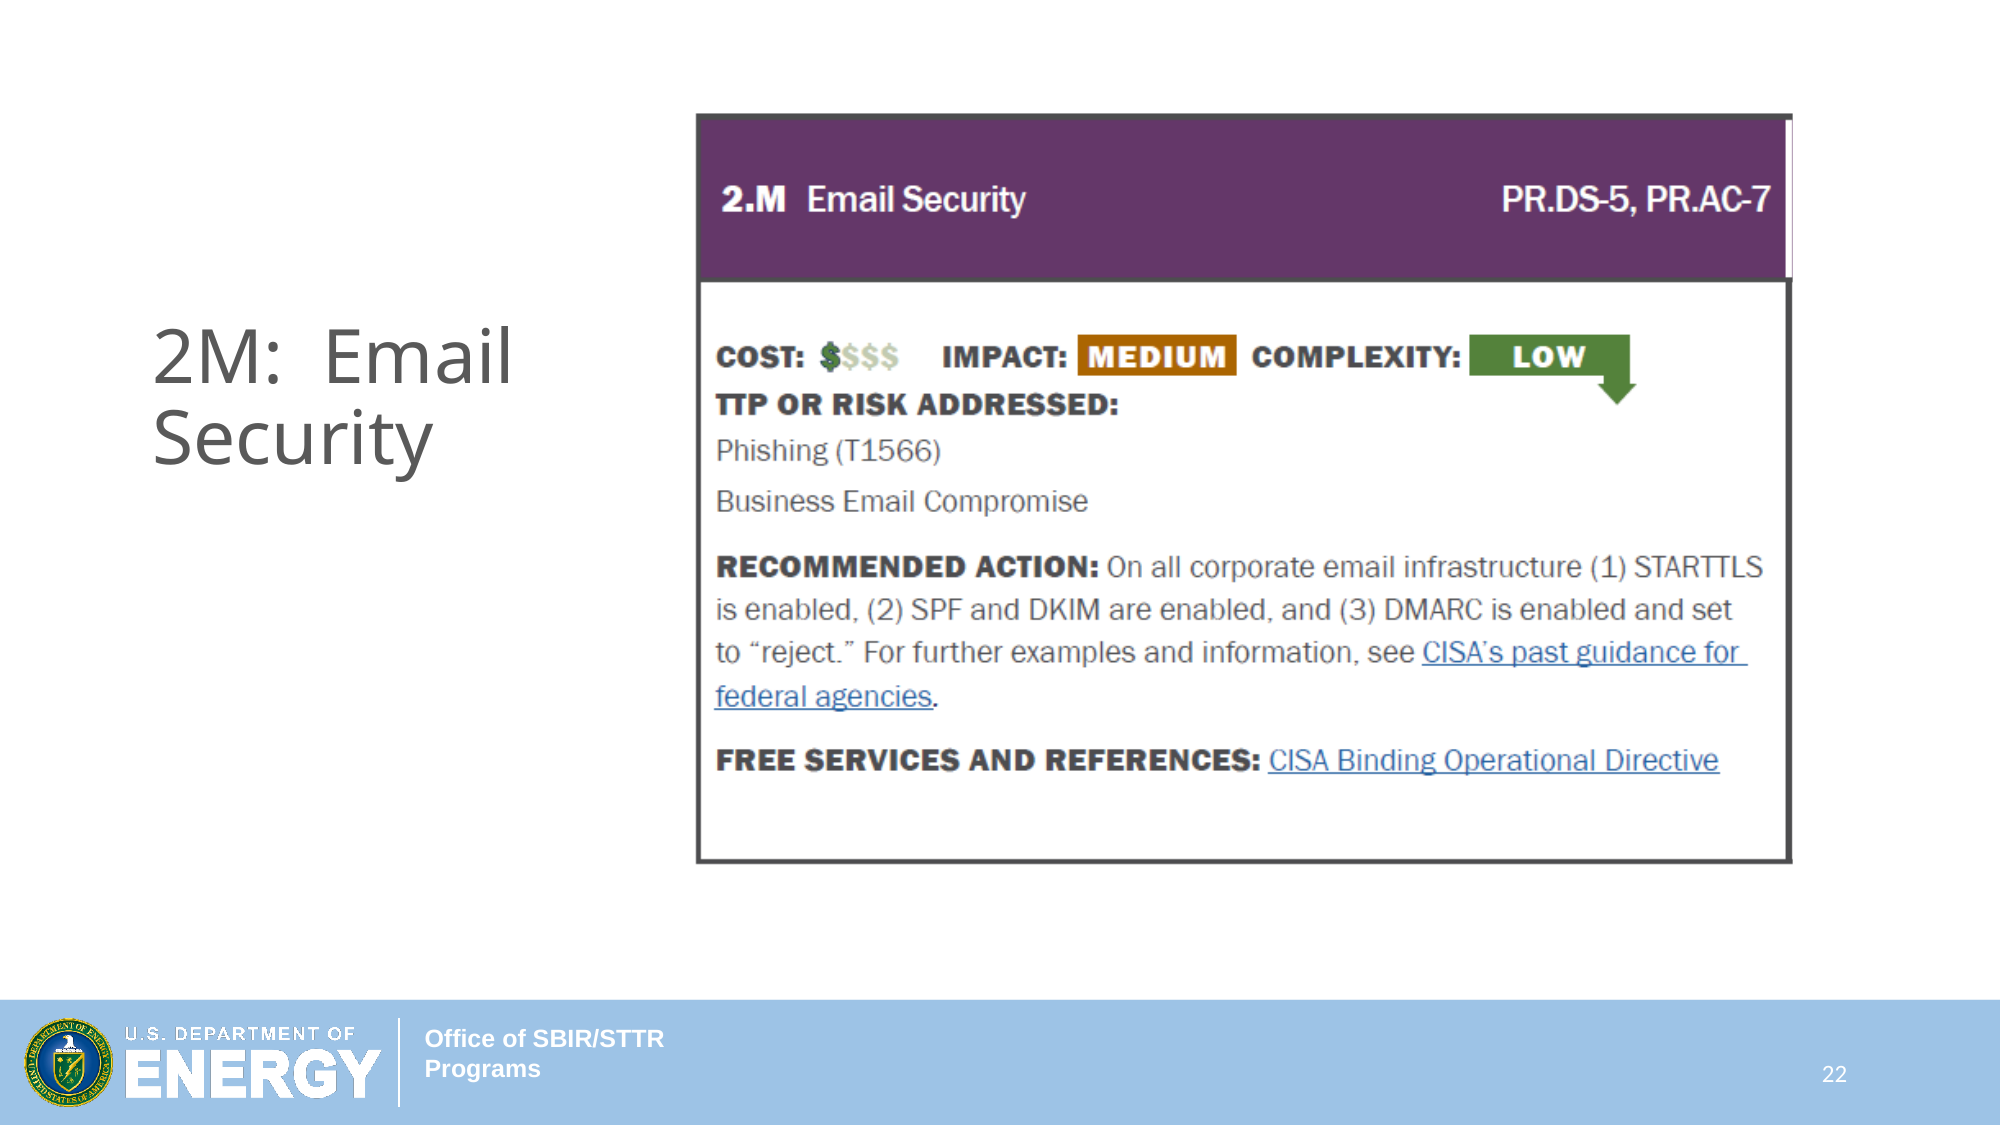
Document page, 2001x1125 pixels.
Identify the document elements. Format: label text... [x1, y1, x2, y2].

picture [24, 1018, 382, 1107]
title 2M: Email Security [137, 59, 628, 741]
picture [678, 90, 1793, 897]
slide_number 22 [1412, 1042, 1863, 1103]
